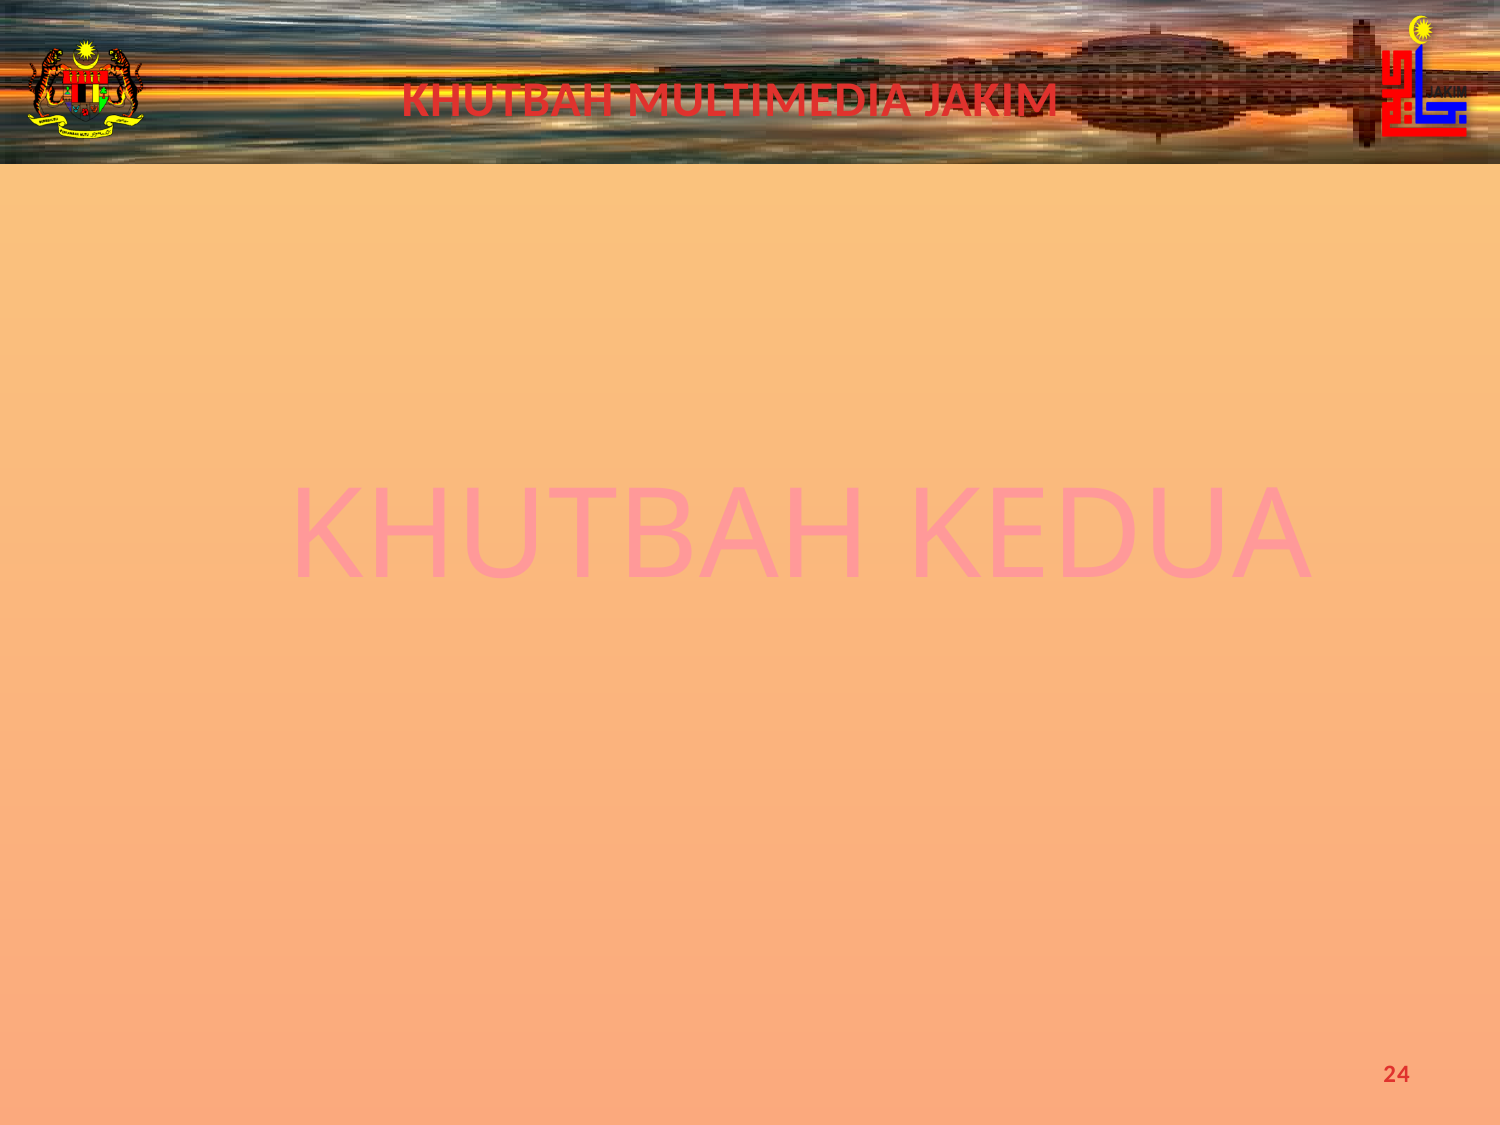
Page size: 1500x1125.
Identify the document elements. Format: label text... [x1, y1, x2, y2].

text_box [0, 0, 1500, 165]
text_box KHUTBAH KEDUA [272, 445, 1328, 610]
slide_number 24 [1074, 1042, 1425, 1103]
